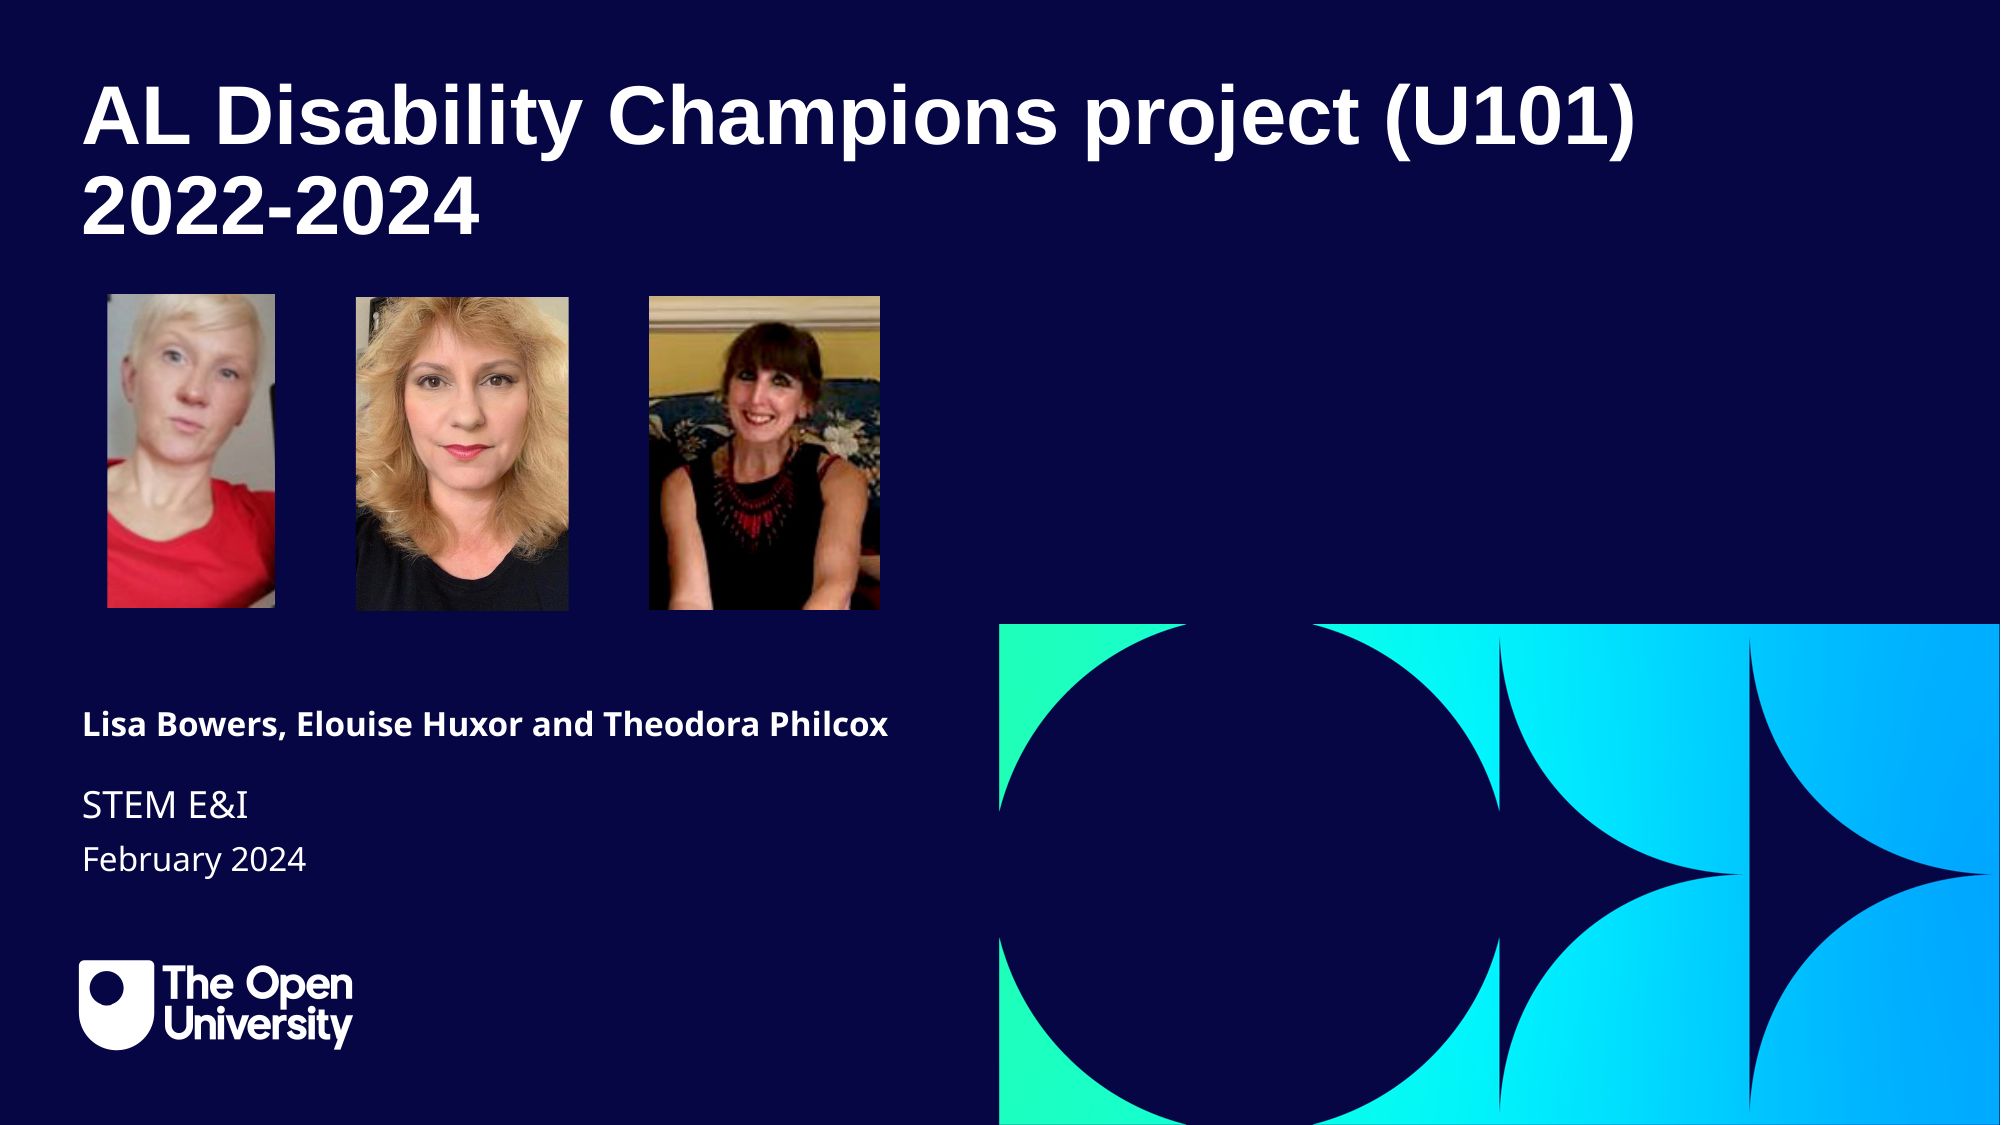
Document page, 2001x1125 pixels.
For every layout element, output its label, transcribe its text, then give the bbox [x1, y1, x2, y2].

picture [355, 297, 569, 611]
picture [649, 296, 880, 610]
list February 2024 [66, 826, 979, 884]
picture [1749, 652, 1982, 1088]
list STEM E&I [66, 769, 979, 826]
picture [999, 624, 1722, 1125]
picture [107, 294, 275, 608]
picture [77, 956, 358, 1053]
list AL Disability Champions project (U101) 2022-2024 [66, 65, 1725, 361]
list Lisa Bowers, Elouise Huxor and Theodora Philcox [66, 691, 979, 749]
